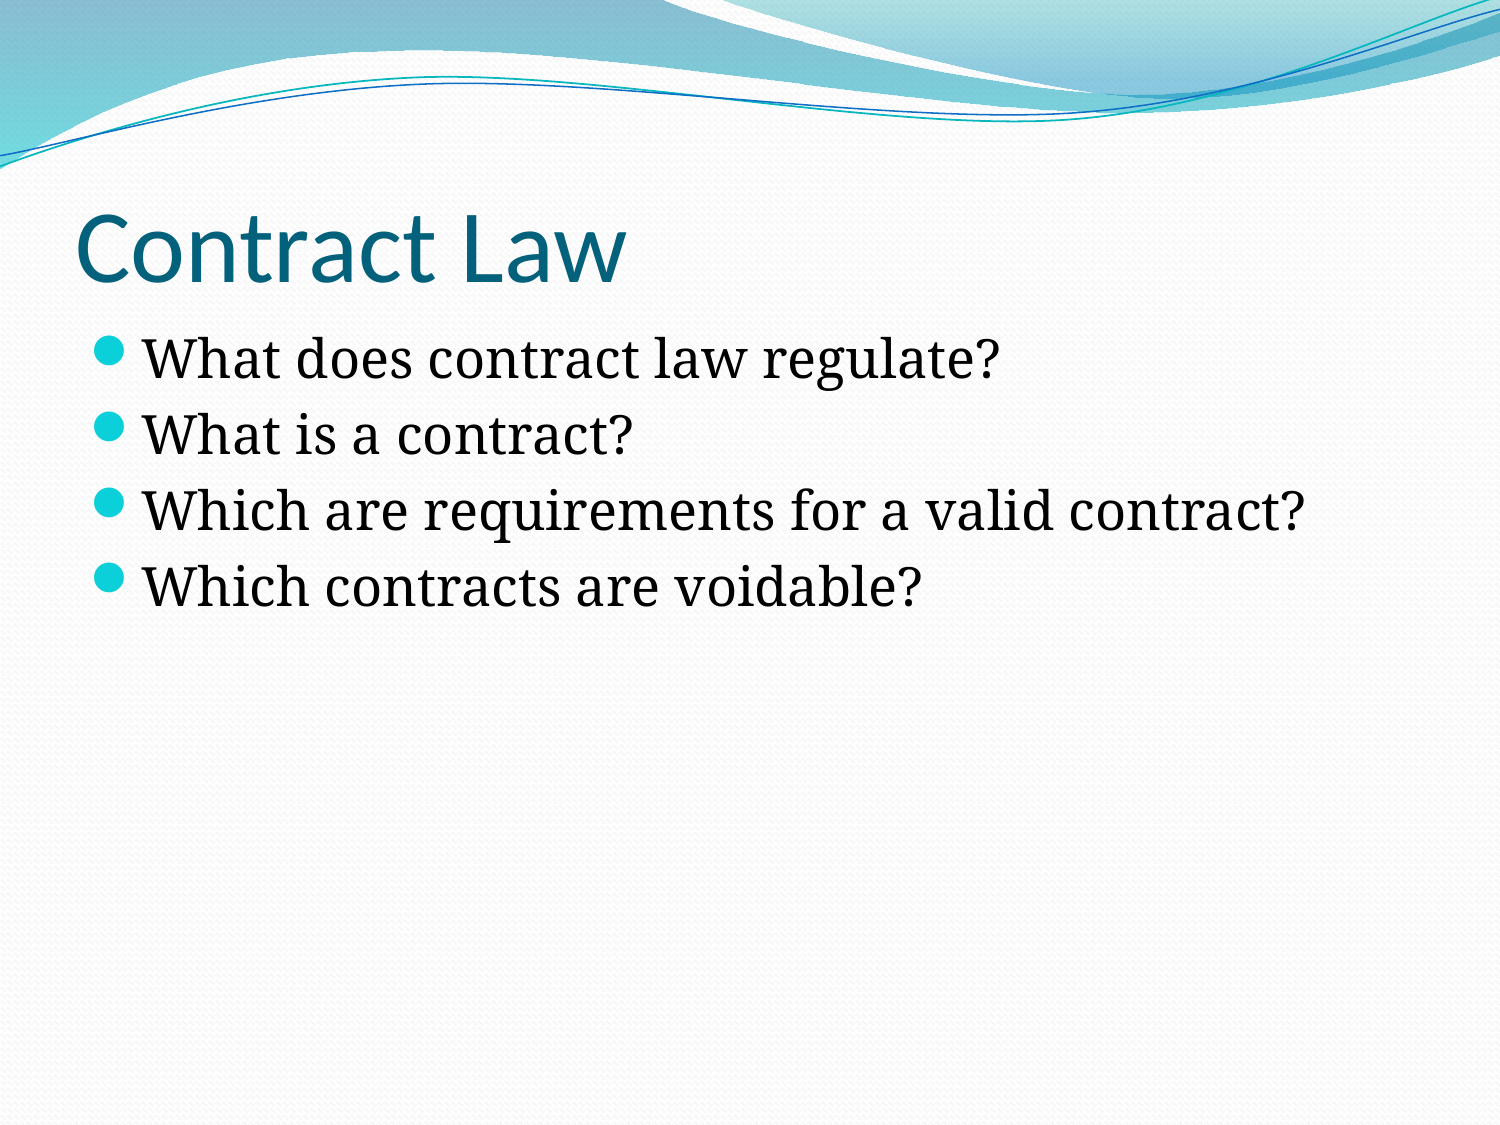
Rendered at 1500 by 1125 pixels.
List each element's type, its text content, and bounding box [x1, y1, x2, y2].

title Contract Law [75, 115, 1425, 303]
list What does contract law regulate? What is a contract? Which are requirements for a valid contract? Which contracts are voidable? [75, 317, 1425, 1038]
